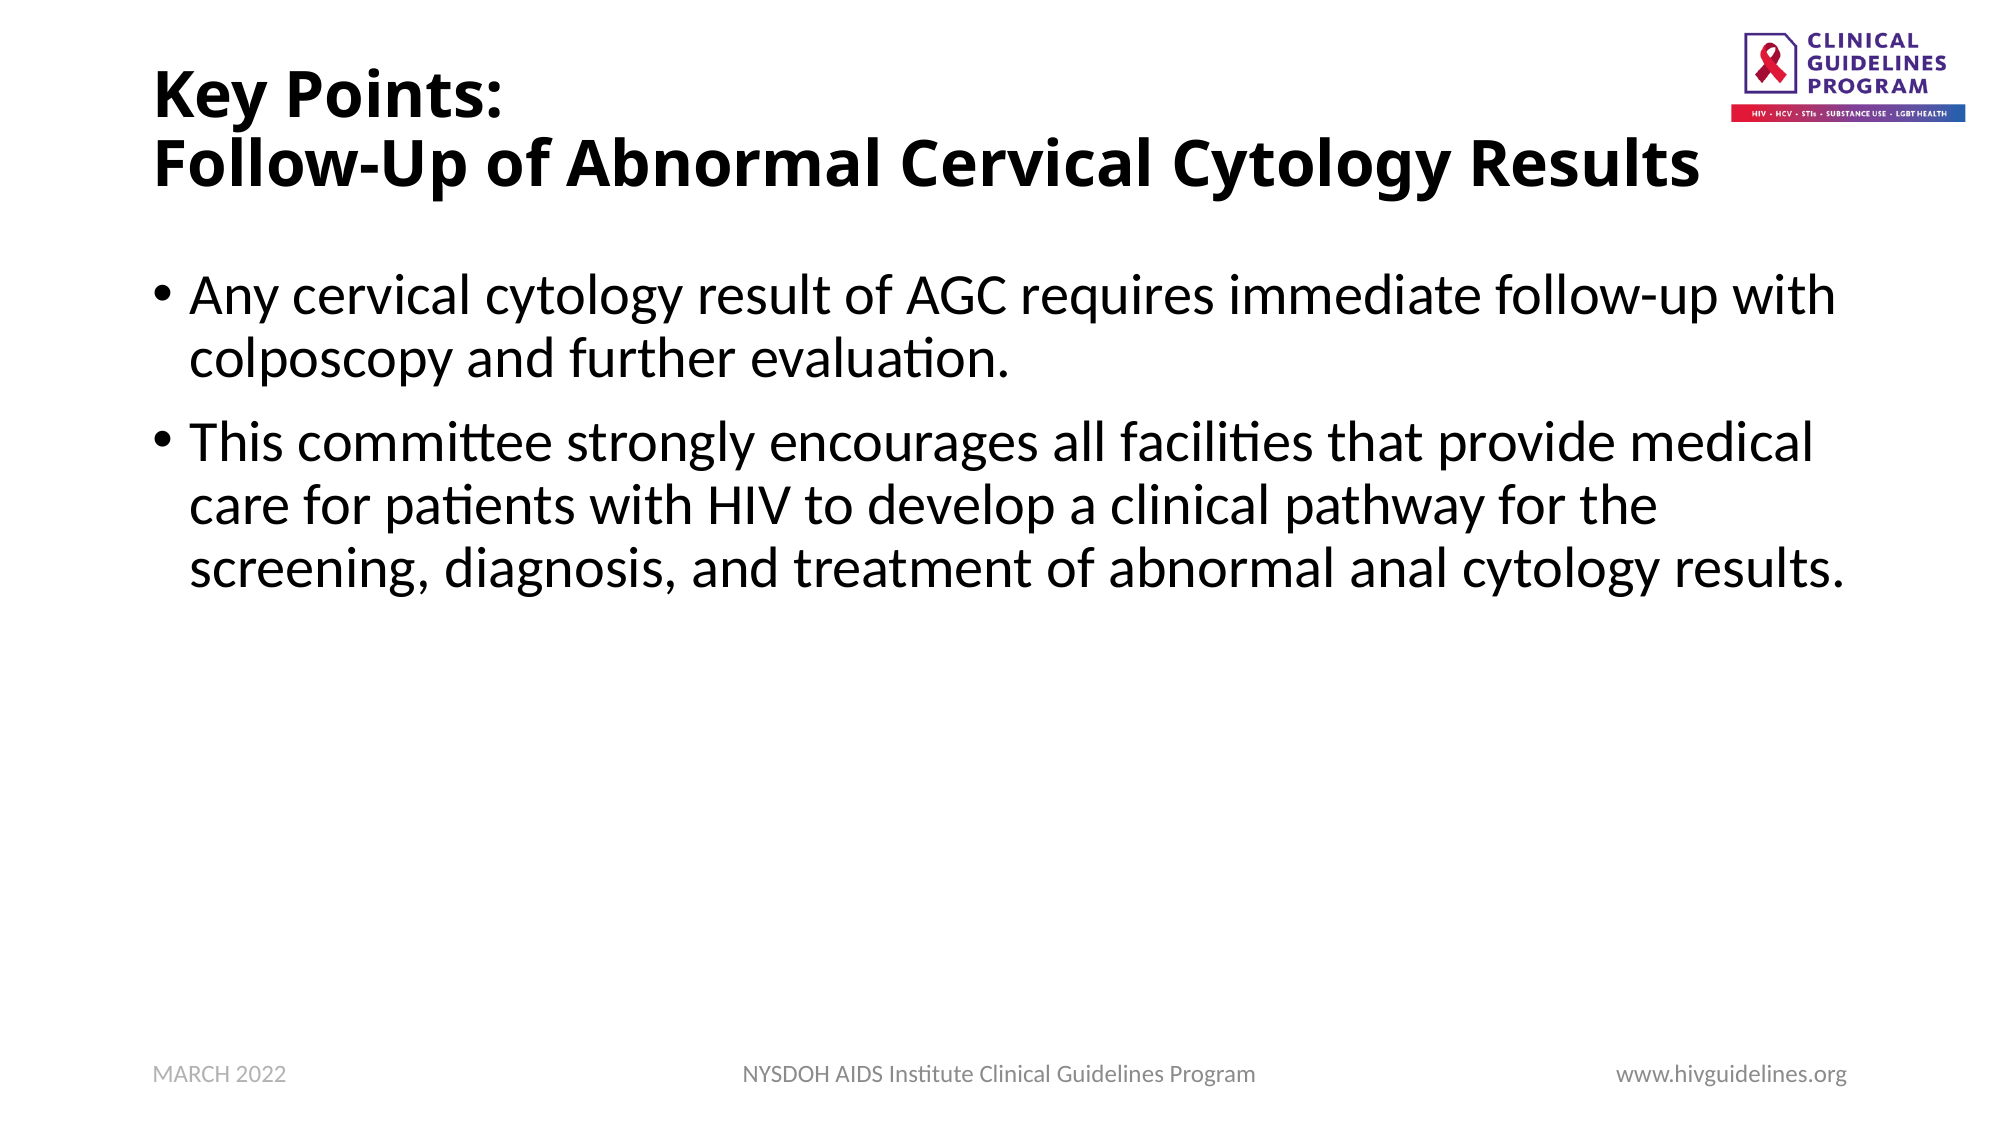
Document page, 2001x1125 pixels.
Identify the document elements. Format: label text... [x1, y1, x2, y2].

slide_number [137, 1042, 588, 1103]
list Any cervical cytology result of AGC requires immediate follow-up with colposcopy and further evaluation. This committee strongly encourages all facilities that provide medical care for patients with HIV to develop a clinical pathway for the screening, diagnosis, and treatment of abnormal anal cytology results. [137, 256, 1863, 1014]
footer NYSDOH AIDS Institute Clinical Guidelines Program [662, 1042, 1338, 1103]
slide_number www.hivguidelines.org [1412, 1042, 1863, 1103]
picture [1731, 20, 1966, 122]
title Key Points: Follow-Up of Abnormal Cervical Cytology Results [137, 22, 1732, 240]
